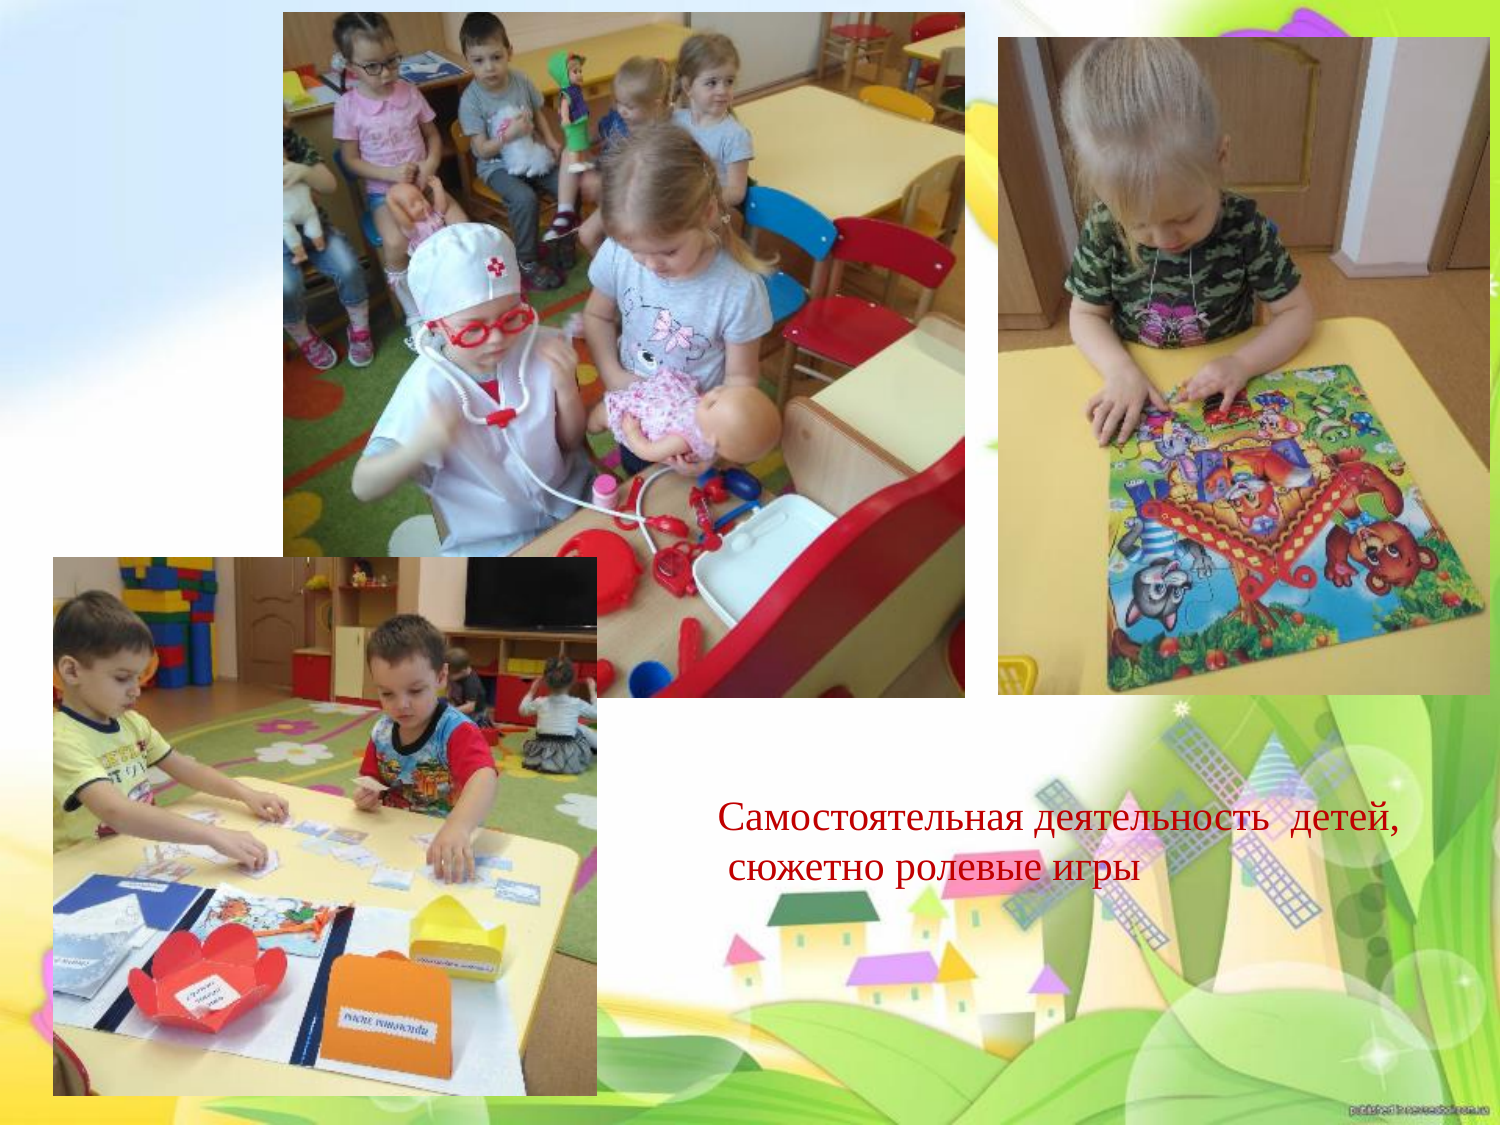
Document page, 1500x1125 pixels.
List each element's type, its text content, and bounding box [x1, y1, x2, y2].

text_box Самостоятельная деятельность детей, сюжетно ролевые игры [702, 781, 1500, 897]
picture [0, 0, 1500, 1125]
